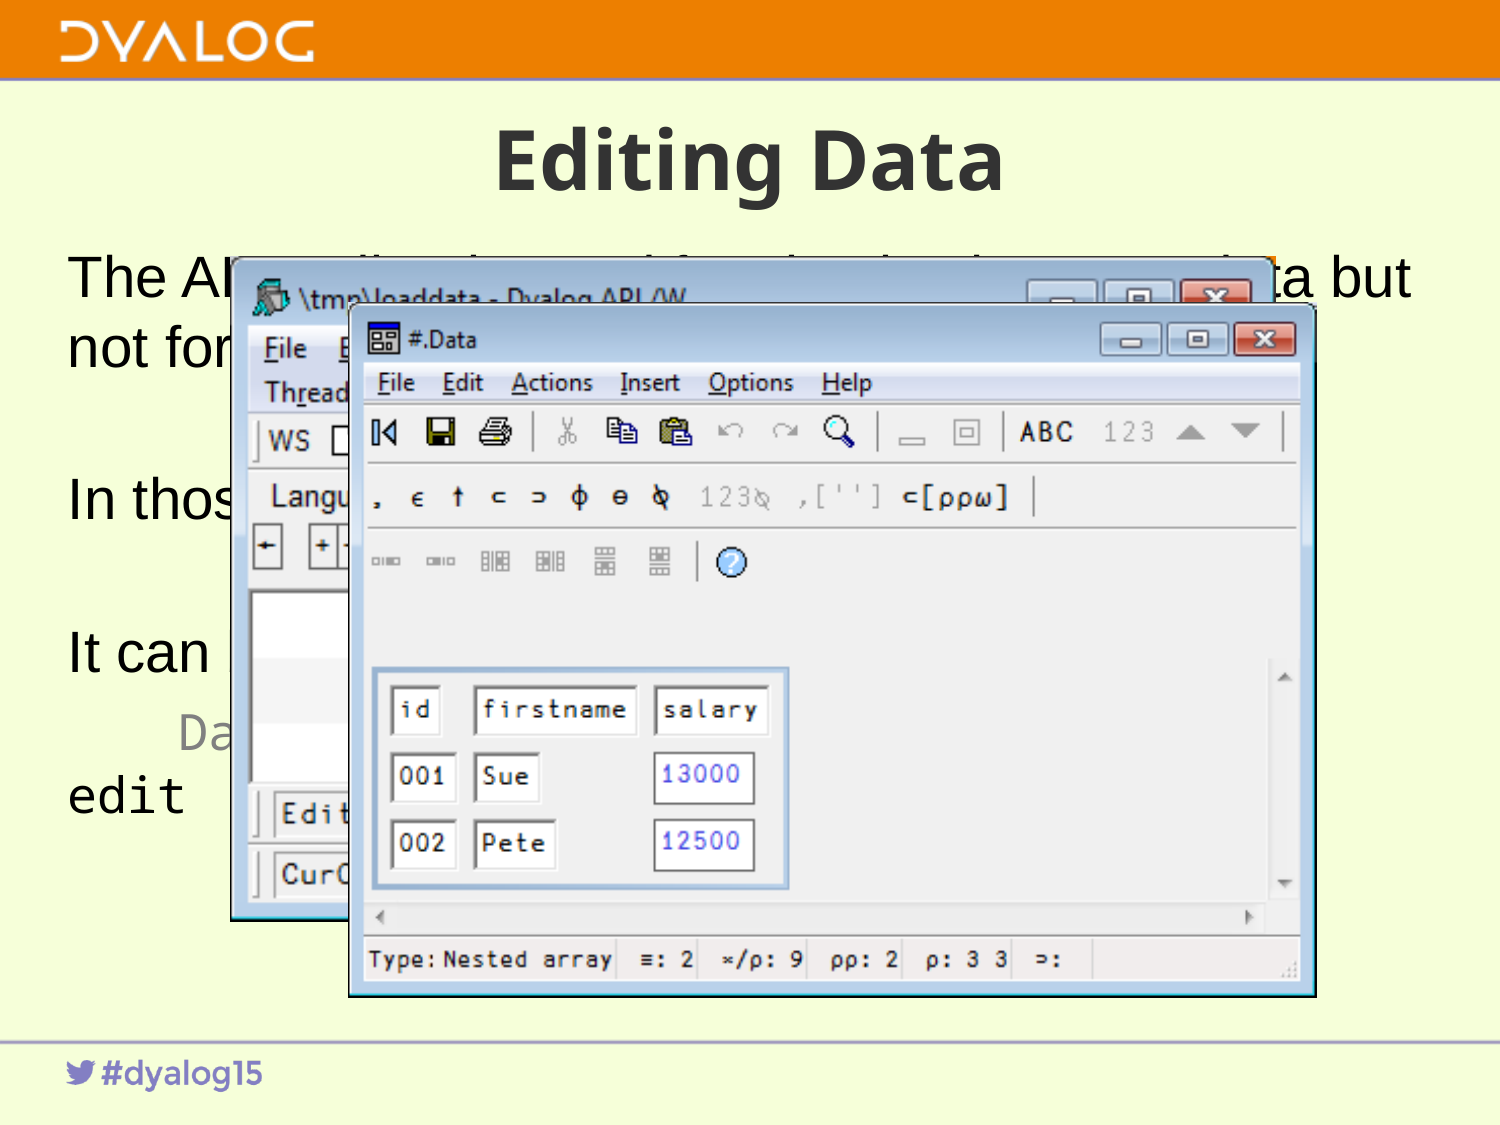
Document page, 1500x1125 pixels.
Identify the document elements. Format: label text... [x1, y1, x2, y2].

subtitle The APL editor is good for simple character data but not for heterogenous or numeric data. In those cases, use the APL object editor. It can be called from the menu. Data ⍝ put the cursor on the name to edit [1281, 231, 1483, 866]
title Editing Data [112, 99, 1388, 268]
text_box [229, 255, 1276, 923]
subtitle The APL editor is good for simple character data but not for heterogenous or numeric data. In those cases, use the APL object editor. It can be called from the menu. Data ⍝ put the cursor on the name to edit [53, 231, 224, 866]
picture [0, 0, 1500, 1125]
